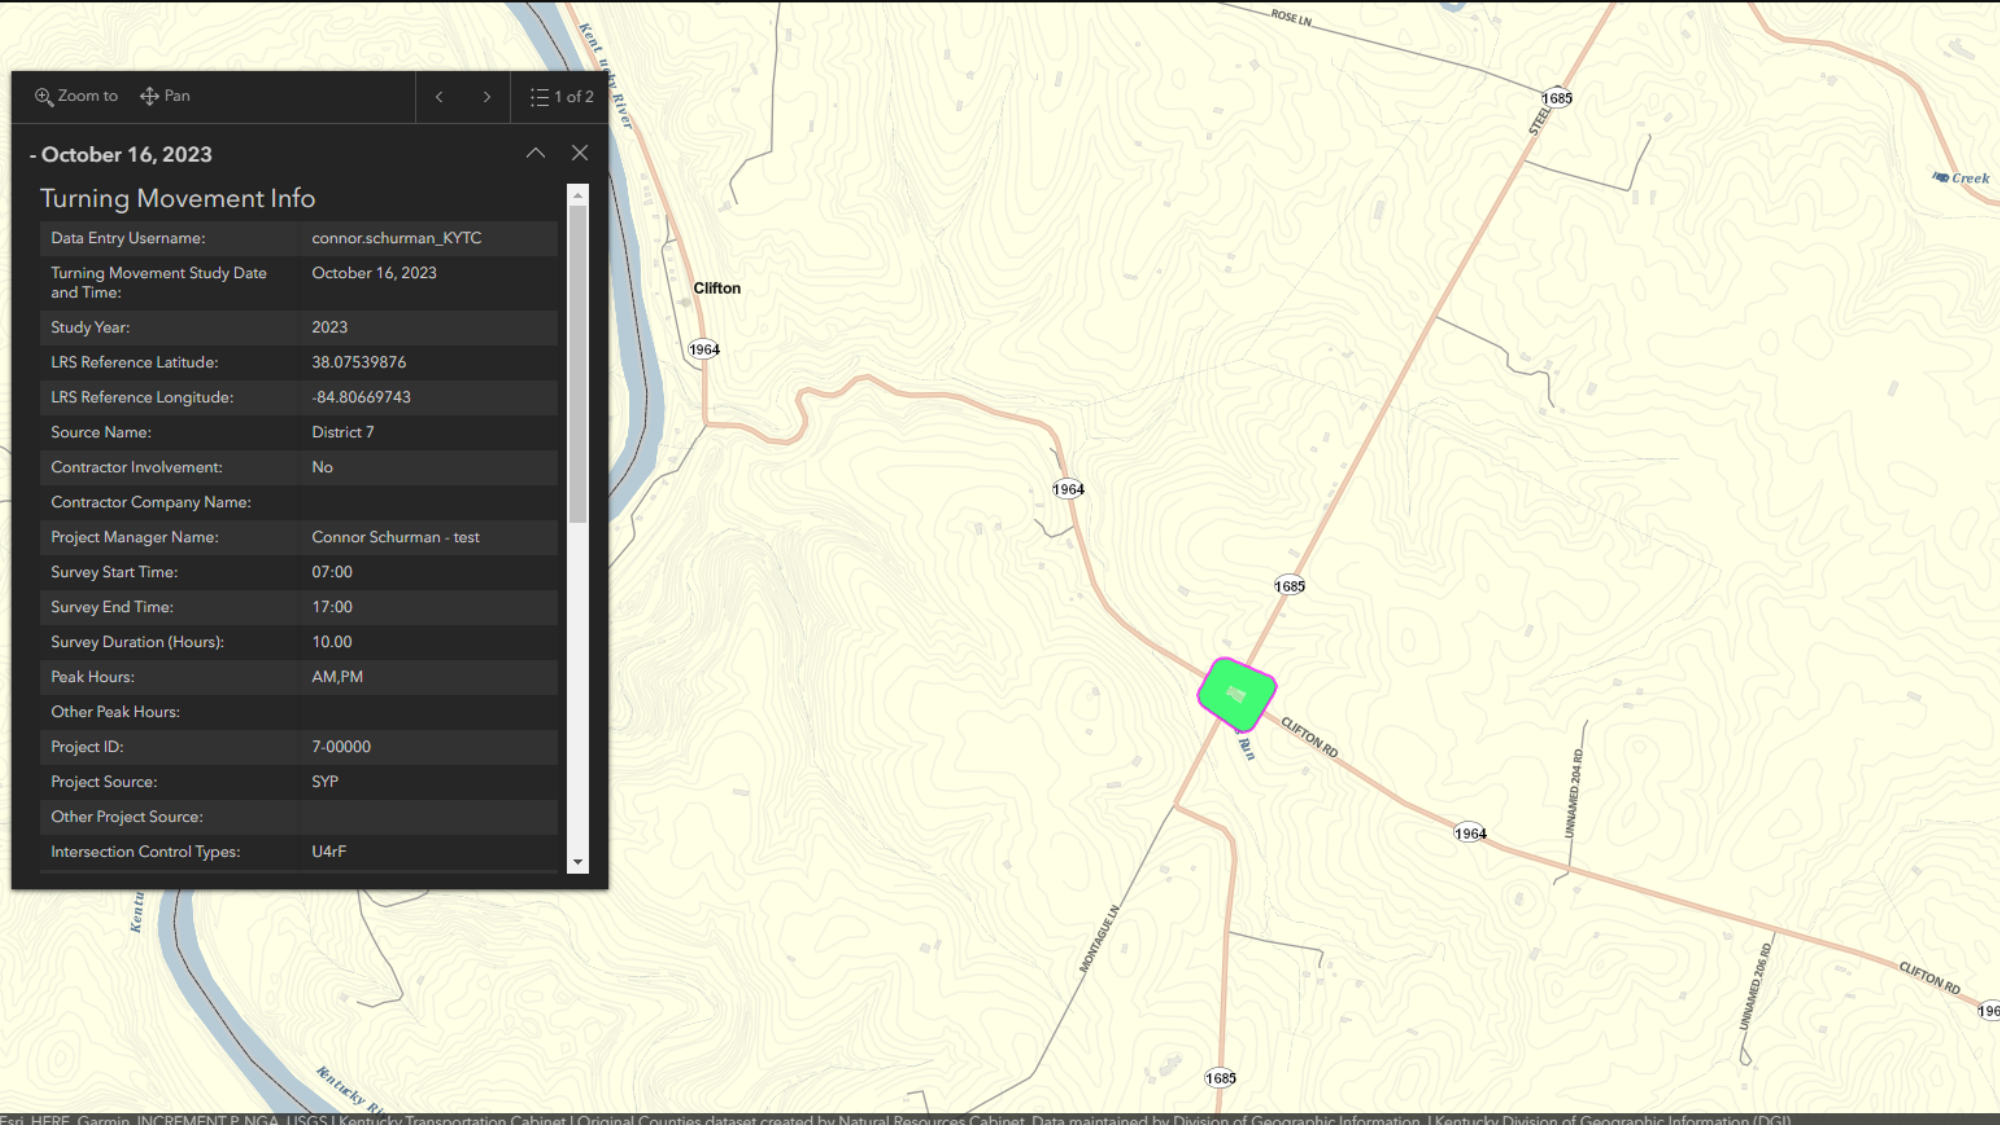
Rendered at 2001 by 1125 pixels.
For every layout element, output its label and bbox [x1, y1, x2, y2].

list [0, 0, 2000, 1125]
